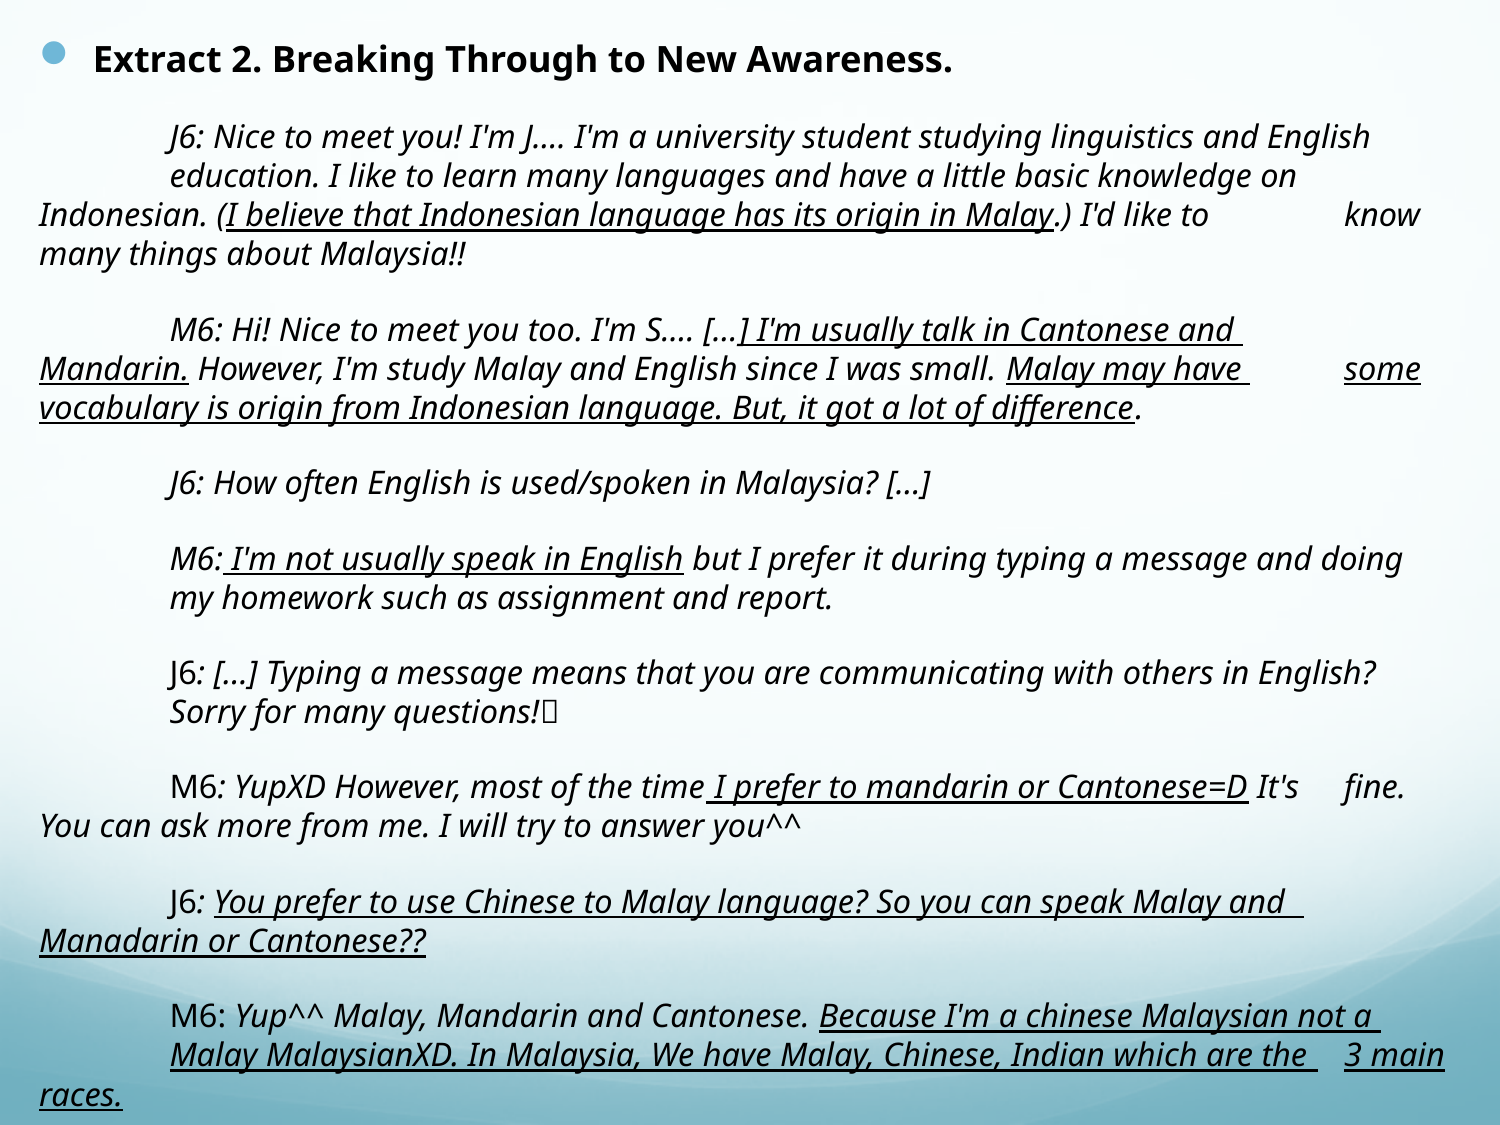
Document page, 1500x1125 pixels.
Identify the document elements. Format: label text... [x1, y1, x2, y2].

list Extract 2. Breaking Through to New Awareness. J6: Nice to meet you! I'm J…. I'm a university student studying linguistics and English education. I like to learn many languages and have a little basic knowledge on Indonesian. (I believe that Indonesian language has its origin in Malay.) I'd like to know many things about Malaysia!! M6: Hi! Nice to meet you too. I'm S…. […] I'm usually talk in Cantonese and Mandarin. However, I'm study Malay and English since I was small. Malay may have some vocabulary is origin from Indonesian language. But, it got a lot of difference. J6: How often English is used/spoken in Malaysia? […] M6: I'm not usually speak in English but I prefer it during typing a message and doing my homework such as assignment and report. J6: […] Typing a message means that you are communicating with others in English? Sorry for many questions! M6: YupXD However, most of the time I prefer to mandarin or Cantonese=D It's fine. You can ask more from me. I will try to answer you^^ J6: You prefer to use Chinese to Malay language? So you can speak Malay and Manadarin or Cantonese?? M6: Yup^^ Malay, Mandarin and Cantonese. Because I'm a chinese Malaysian not a Malay MalaysianXD. In Malaysia, We have Malay, Chinese, Indian which are the 3 main races. [24, 28, 1474, 1125]
